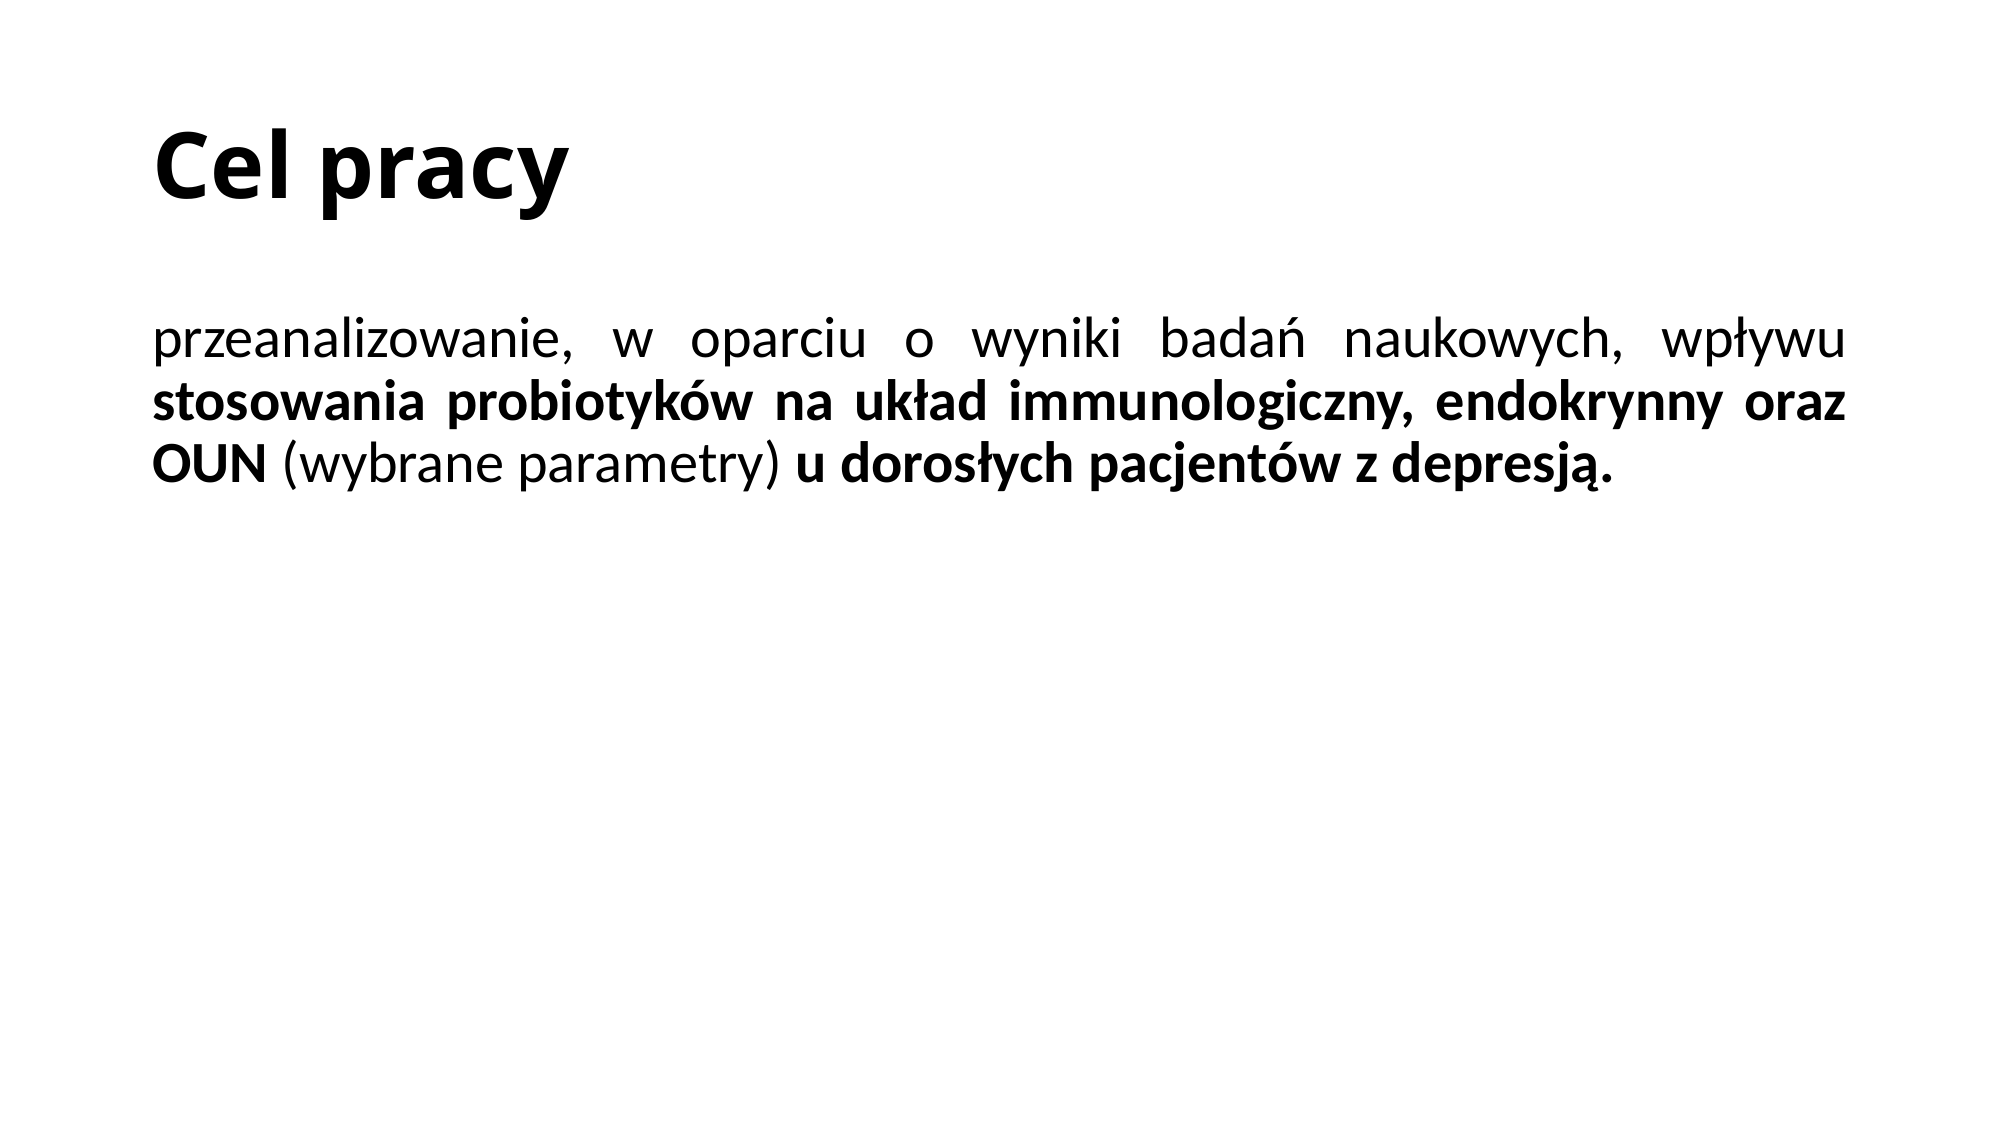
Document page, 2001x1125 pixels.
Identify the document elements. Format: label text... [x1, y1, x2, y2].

title Cel pracy [137, 59, 1863, 278]
list przeanalizowanie, w oparciu o wyniki badań naukowych, wpływu stosowania probiotyków na układ immunologiczny, endokrynny oraz OUN (wybrane parametry) u dorosłych pacjentów z depresją. [137, 299, 1863, 1014]
